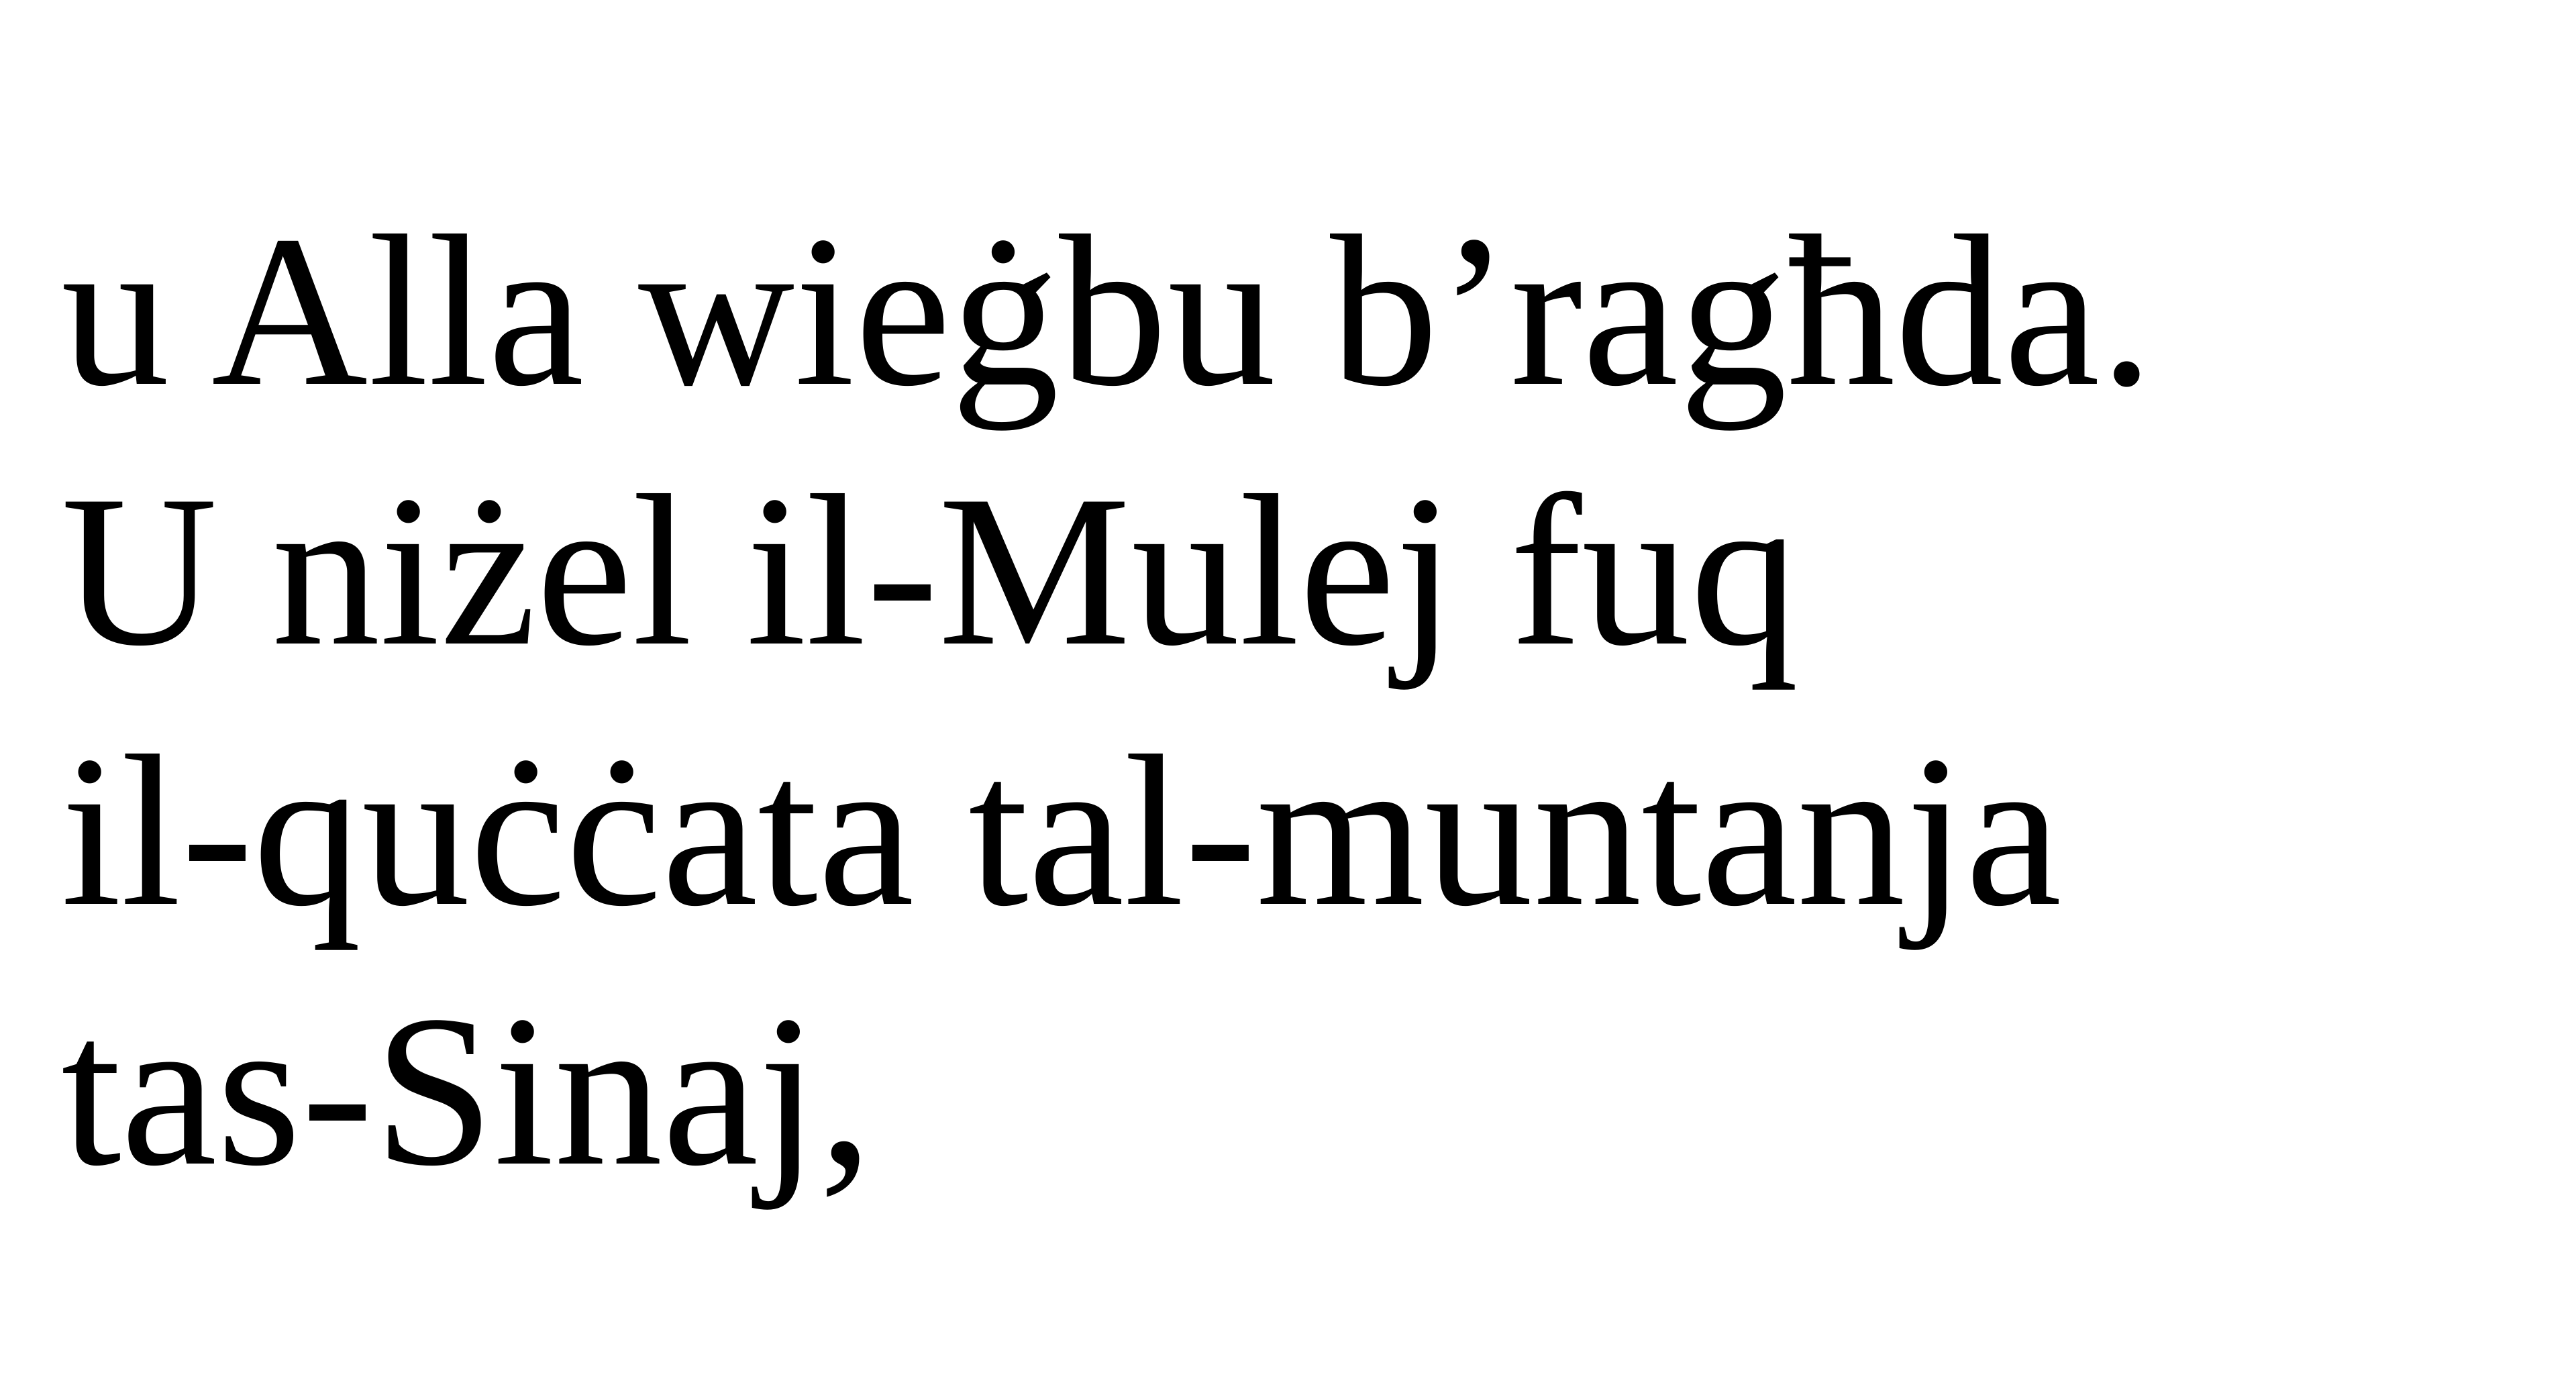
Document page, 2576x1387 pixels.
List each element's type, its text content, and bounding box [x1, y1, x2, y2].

list u Alla wieġbu b’ragħda. U niżel il-Mulej fuq il-quċċata tal-muntanja tas-Sinaj, [51, 162, 2524, 1225]
